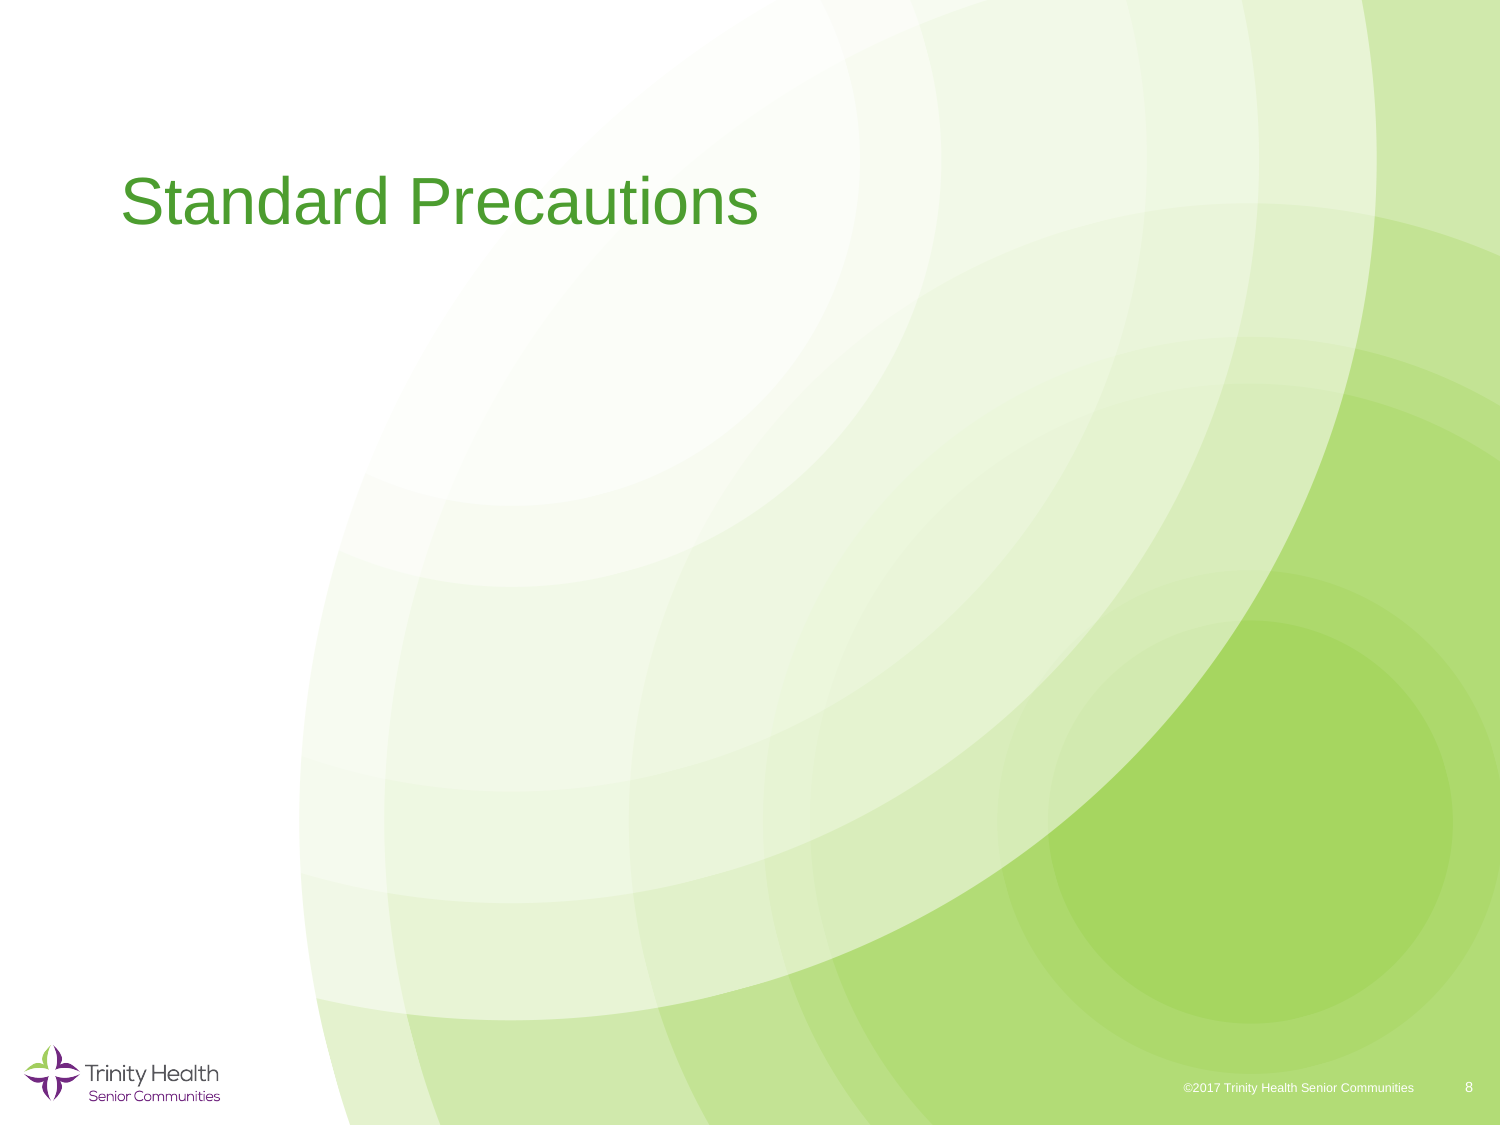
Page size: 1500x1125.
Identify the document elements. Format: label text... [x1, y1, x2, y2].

footer ©2017 Trinity Health Senior Communities [799, 1072, 1406, 1114]
slide_number 8 [1406, 1056, 1474, 1117]
title Standard Precautions [120, 165, 819, 386]
picture [0, 0, 1500, 1125]
